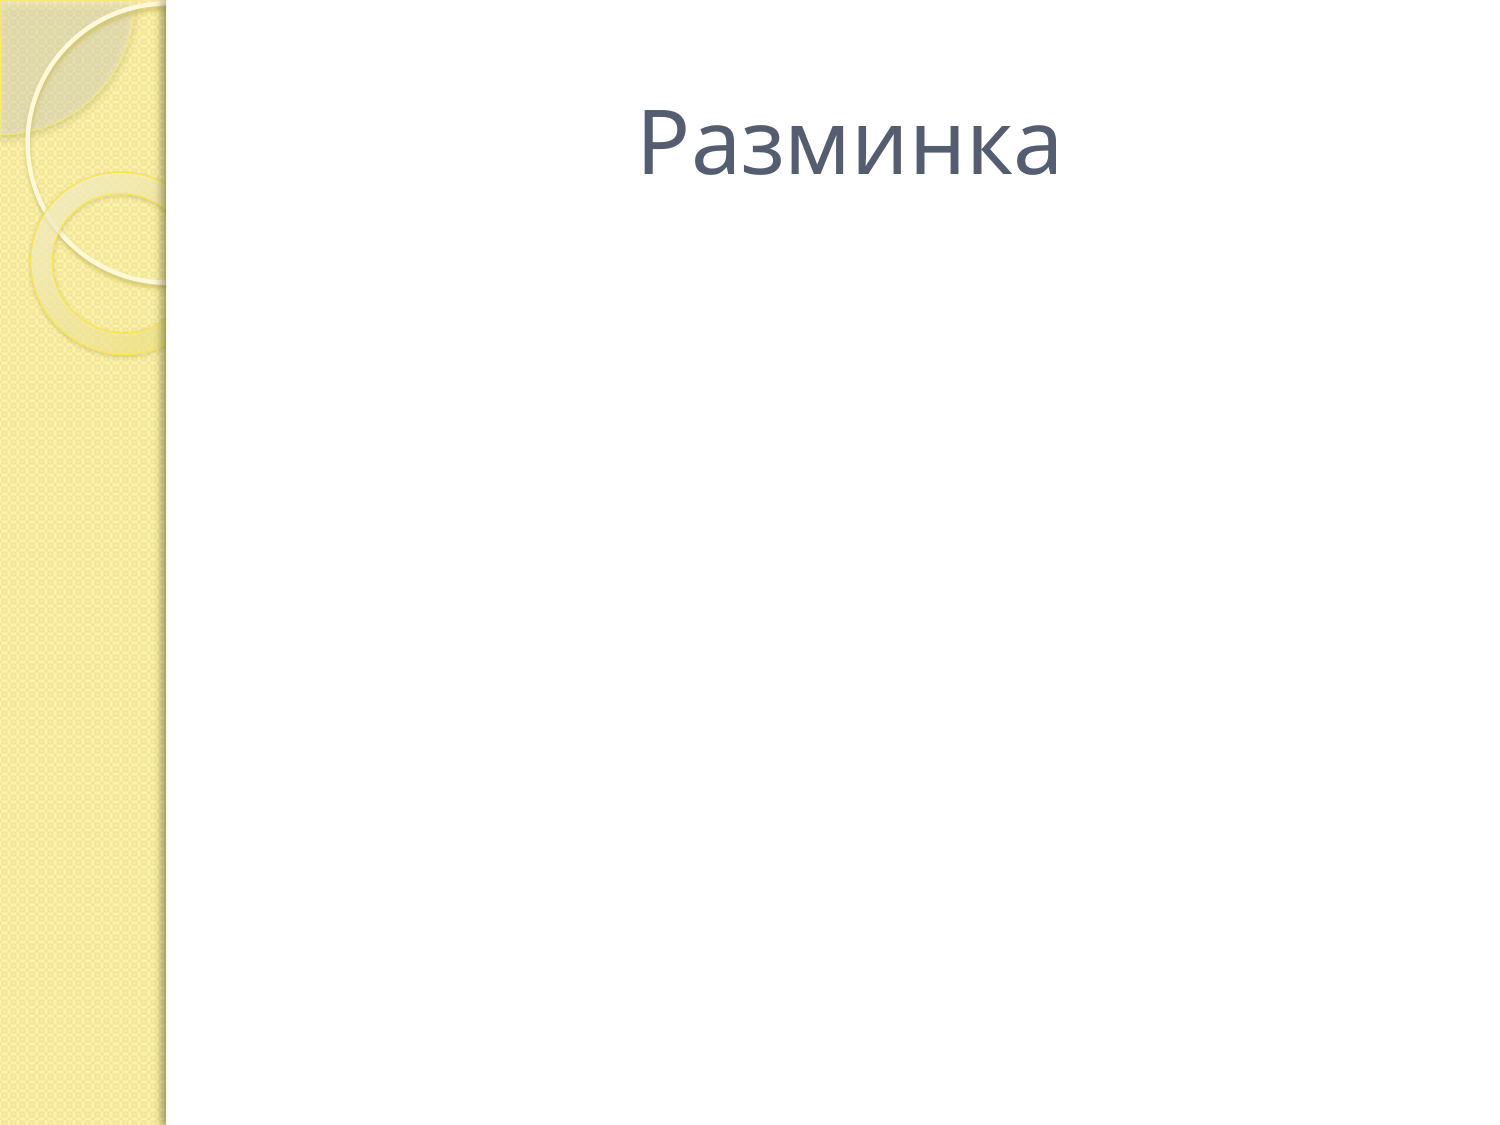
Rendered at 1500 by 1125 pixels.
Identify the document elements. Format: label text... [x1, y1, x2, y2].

title Разминка [235, 45, 1466, 233]
